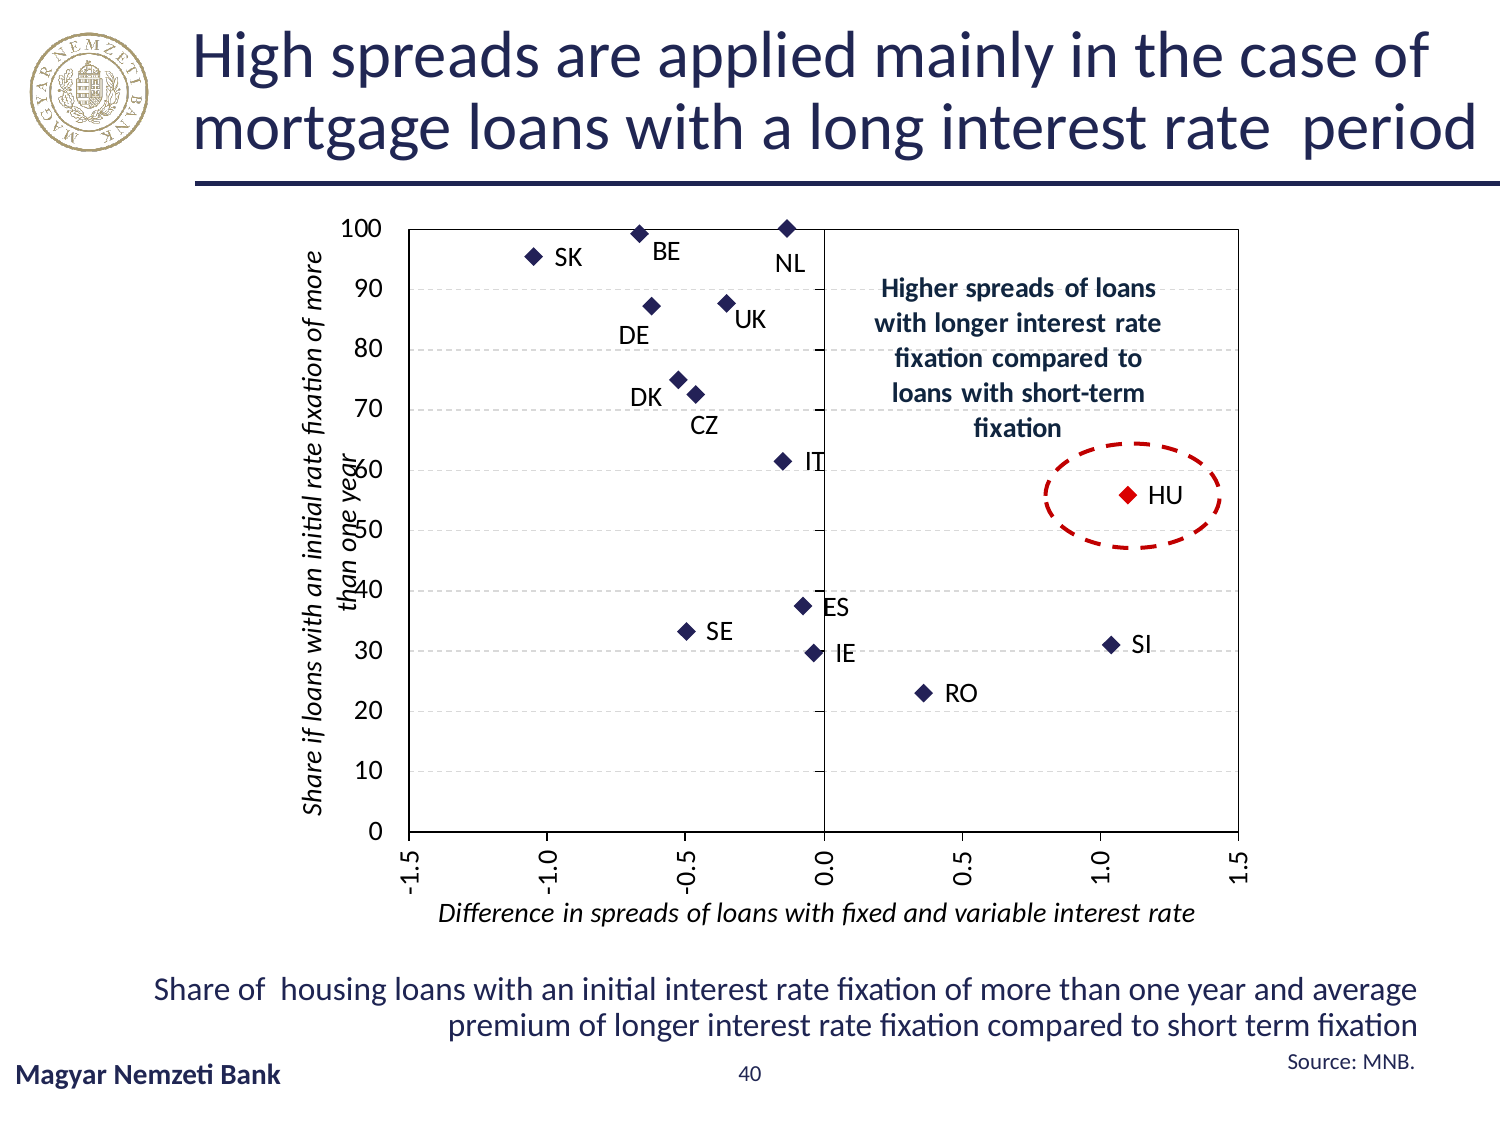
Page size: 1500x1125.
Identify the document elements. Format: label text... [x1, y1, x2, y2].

footer Magyar Nemzeti Bank [0, 1042, 507, 1103]
text_box Source: MNB. [986, 1051, 1431, 1092]
text_box Share of housing loans with an initial interest rate fixation of more than one year and average premium of longer interest rate fixation compared to short term fixation [81, 964, 1435, 1051]
picture [17, 21, 161, 165]
title High spreads are applied mainly in the case of mortgage loans with a long interest rate period [177, 29, 1500, 155]
picture [257, 184, 1259, 962]
slide_number 40 [581, 1051, 919, 1103]
